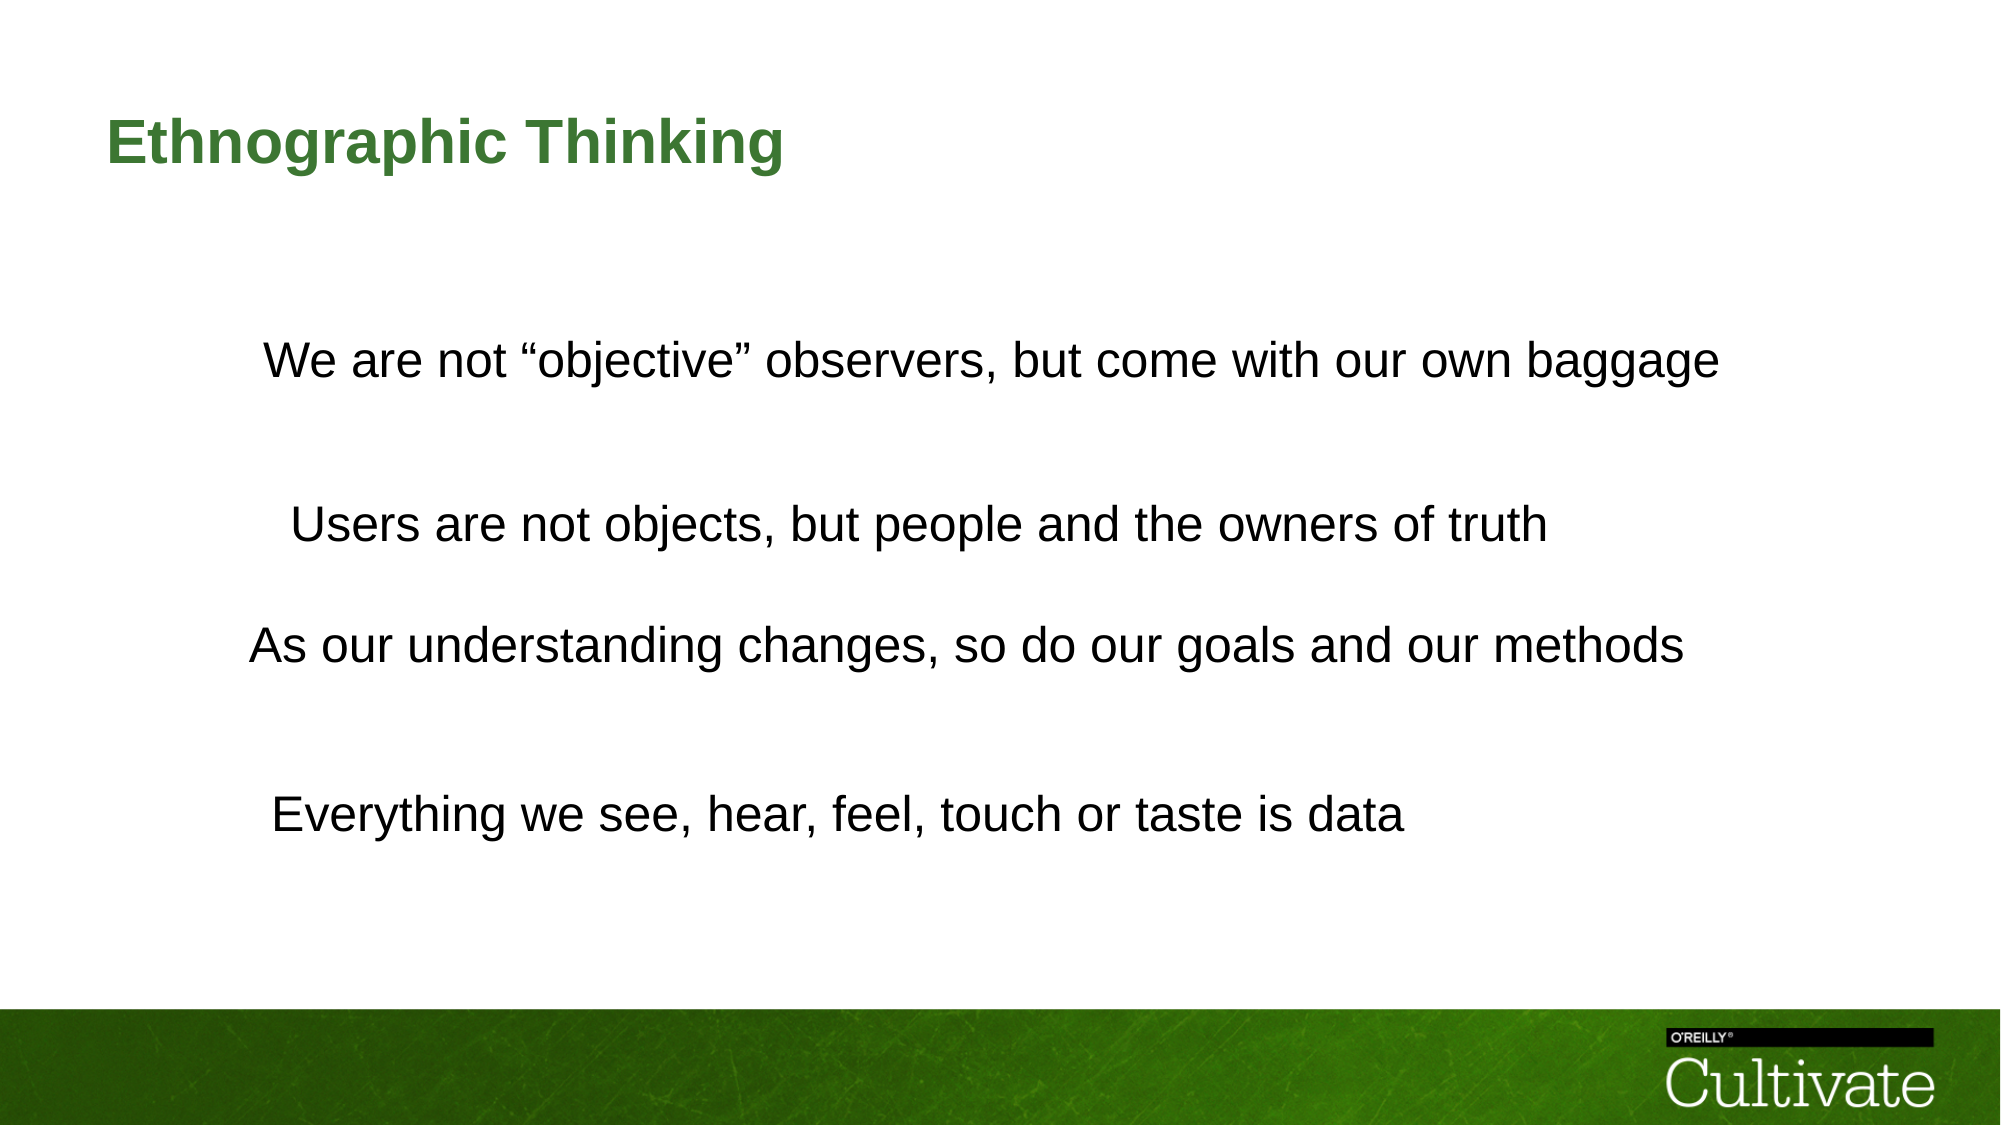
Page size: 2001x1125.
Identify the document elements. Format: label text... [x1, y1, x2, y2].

picture [0, 0, 2001, 1125]
text_box Users are not objects, but people and the owners of truth [272, 482, 1568, 561]
text_box We are not “objective” observers, but come with our own baggage [127, 318, 1858, 397]
title Ethnographic Thinking [99, 45, 1647, 233]
text_box As our understanding changes, so do our goals and our methods [127, 603, 1808, 682]
text_box Everything we see, hear, feel, touch or taste is data [253, 772, 1424, 851]
